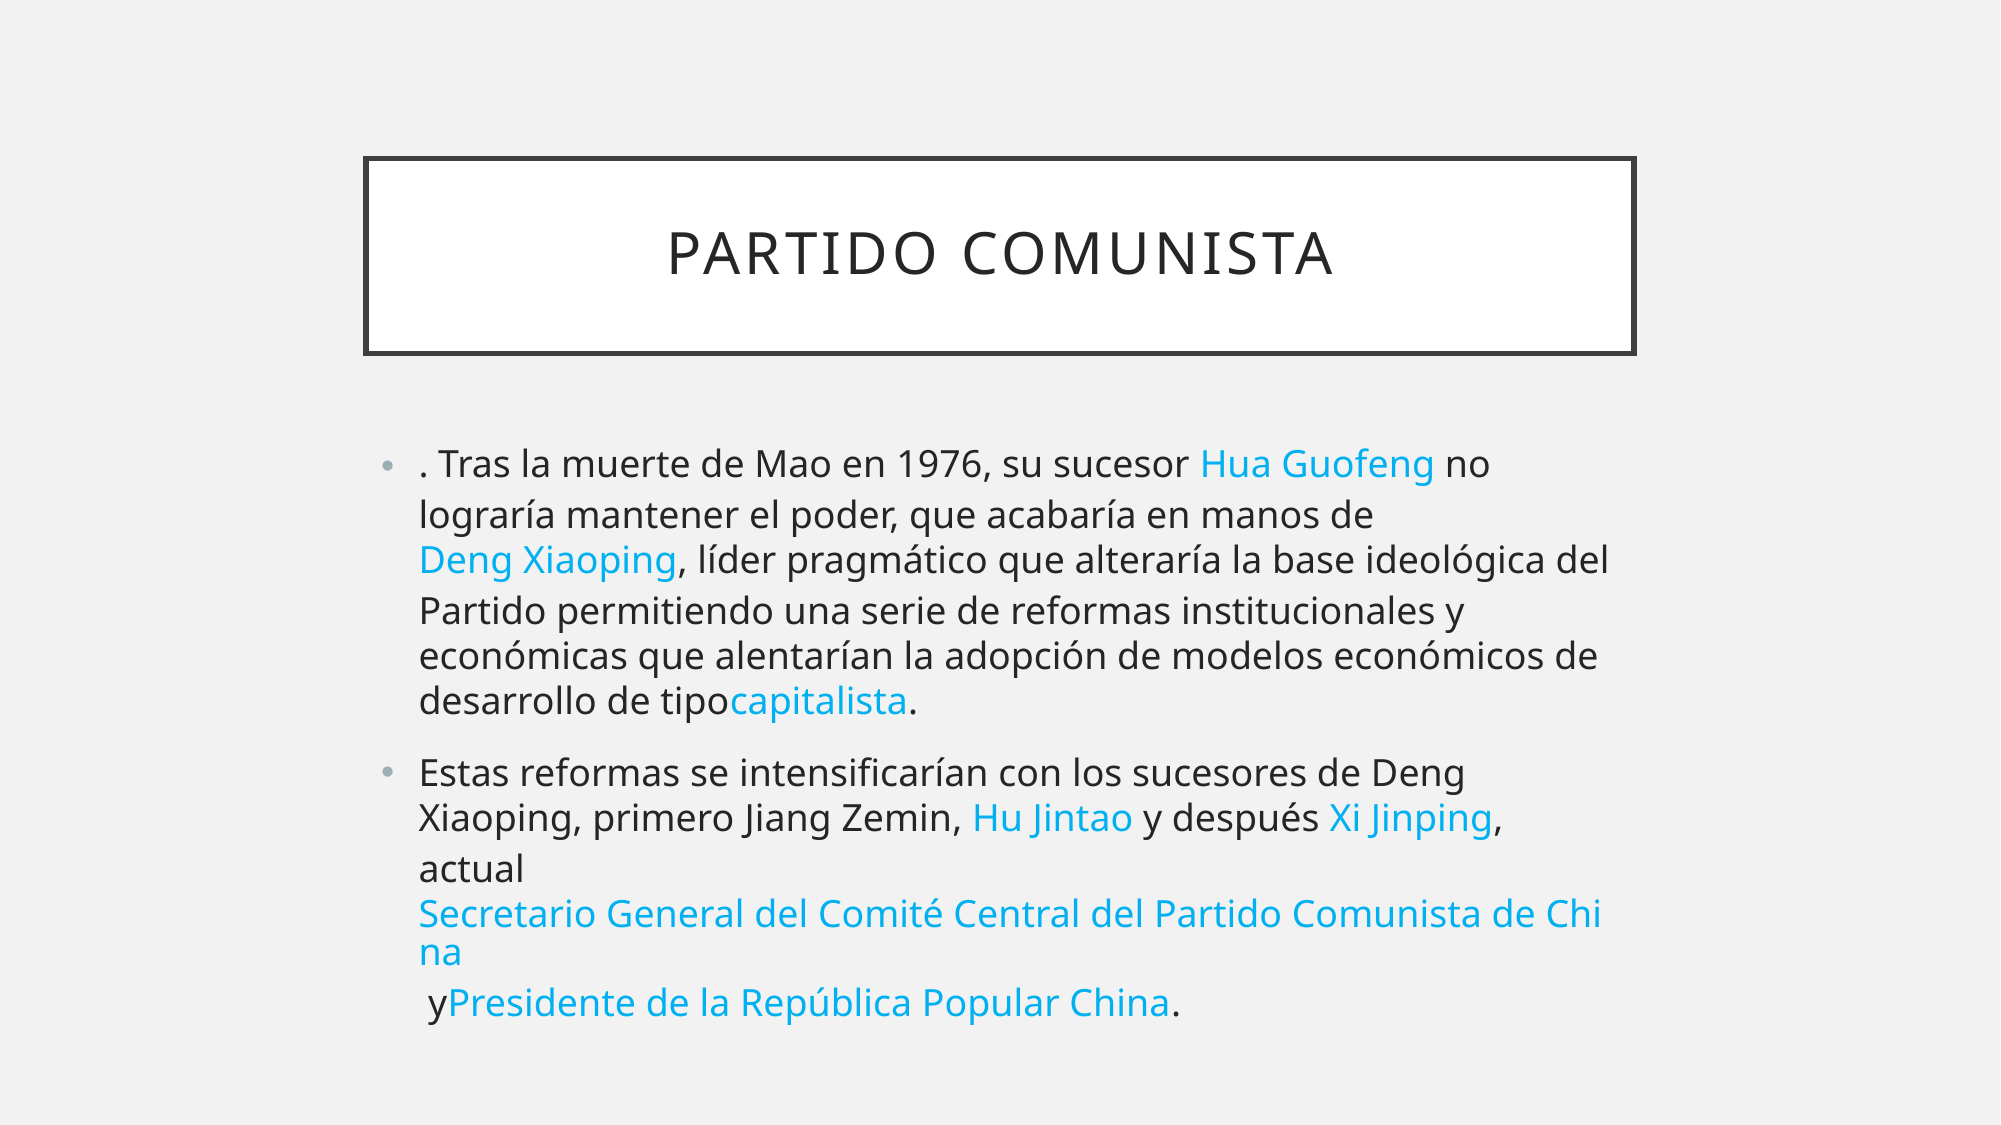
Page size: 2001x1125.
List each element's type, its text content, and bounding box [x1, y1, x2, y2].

title Partido comunista [363, 156, 1637, 356]
list . Tras la muerte de Mao en 1976, su sucesor Hua Guofeng no lograría mantener el poder, que acabaría en manos de Deng Xiaoping, líder pragmático que alteraría la base ideológica del Partido permitiendo una serie de reformas institucionales y económicas que alentarían la adopción de modelos económicos de desarrollo de tipocapitalista. Estas reformas se intensificarían con los sucesores de Deng Xiaoping, primero Jiang Zemin, Hu Jintao y después Xi Jinping, actualSecretario General del Comité Central del Partido Comunista de China yPresidente de la República Popular China. [366, 432, 1634, 942]
